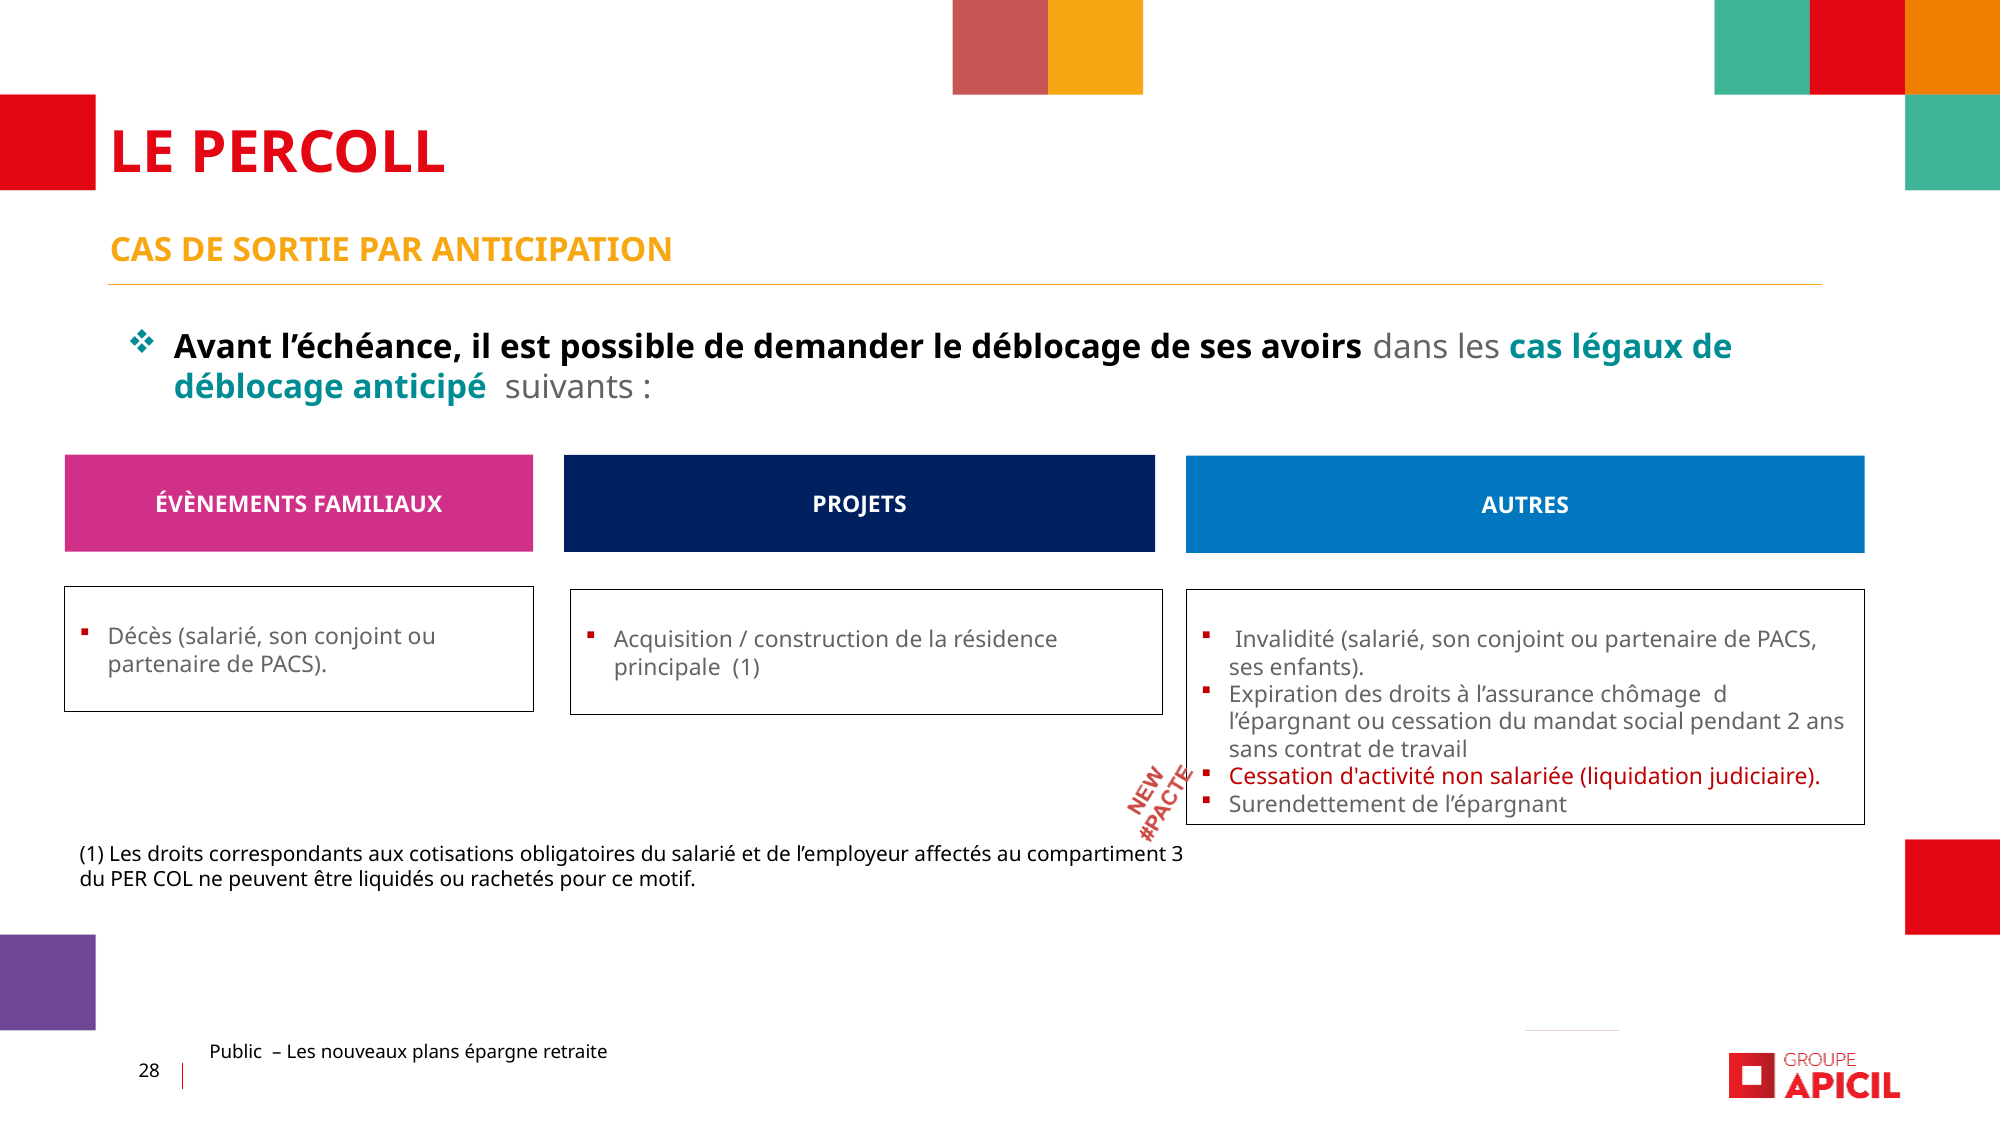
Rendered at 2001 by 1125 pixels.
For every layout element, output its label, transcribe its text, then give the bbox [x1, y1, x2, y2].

slide_number 28 [70, 1041, 175, 1101]
text_box Autres [1186, 455, 1865, 553]
text_box Acquisition / construction de la résidence principale (1) [570, 589, 1163, 715]
text_box Invalidité (salarié, son conjoint ou partenaire de PACS, ses enfants). Expiration des droits à l’assurance chômage d l’épargnant ou cessation du mandat social pendant 2 ans sans contrat de travail Cessation d'activité non salariée (liquidation judiciaire). Surendettement de l’épargnant [1186, 589, 1865, 825]
list Cas de sortie Par anticipation [94, 224, 1888, 277]
text_box évènements familiaux [64, 454, 534, 552]
list LE PERCOLL [94, 114, 1884, 202]
footer Public – Les nouveaux plans épargne retraite [194, 1021, 1295, 1082]
text_box Projets [564, 454, 1156, 552]
text_box (1) Les droits correspondants aux cotisations obligatoires du salarié et de l’employeur affectés au compartiment 3 du PER COL ne peuvent être liquidés ou rachetés pour ce motif. [64, 833, 1221, 899]
text_box Décès (salarié, son conjoint ou partenaire de PACS). [64, 586, 534, 712]
text_box Avant l’échéance, il est possible de demander le déblocage de ses avoirs dans les cas légaux de déblocage anticipé suivants : [112, 278, 1750, 413]
picture [0, 0, 2000, 1125]
